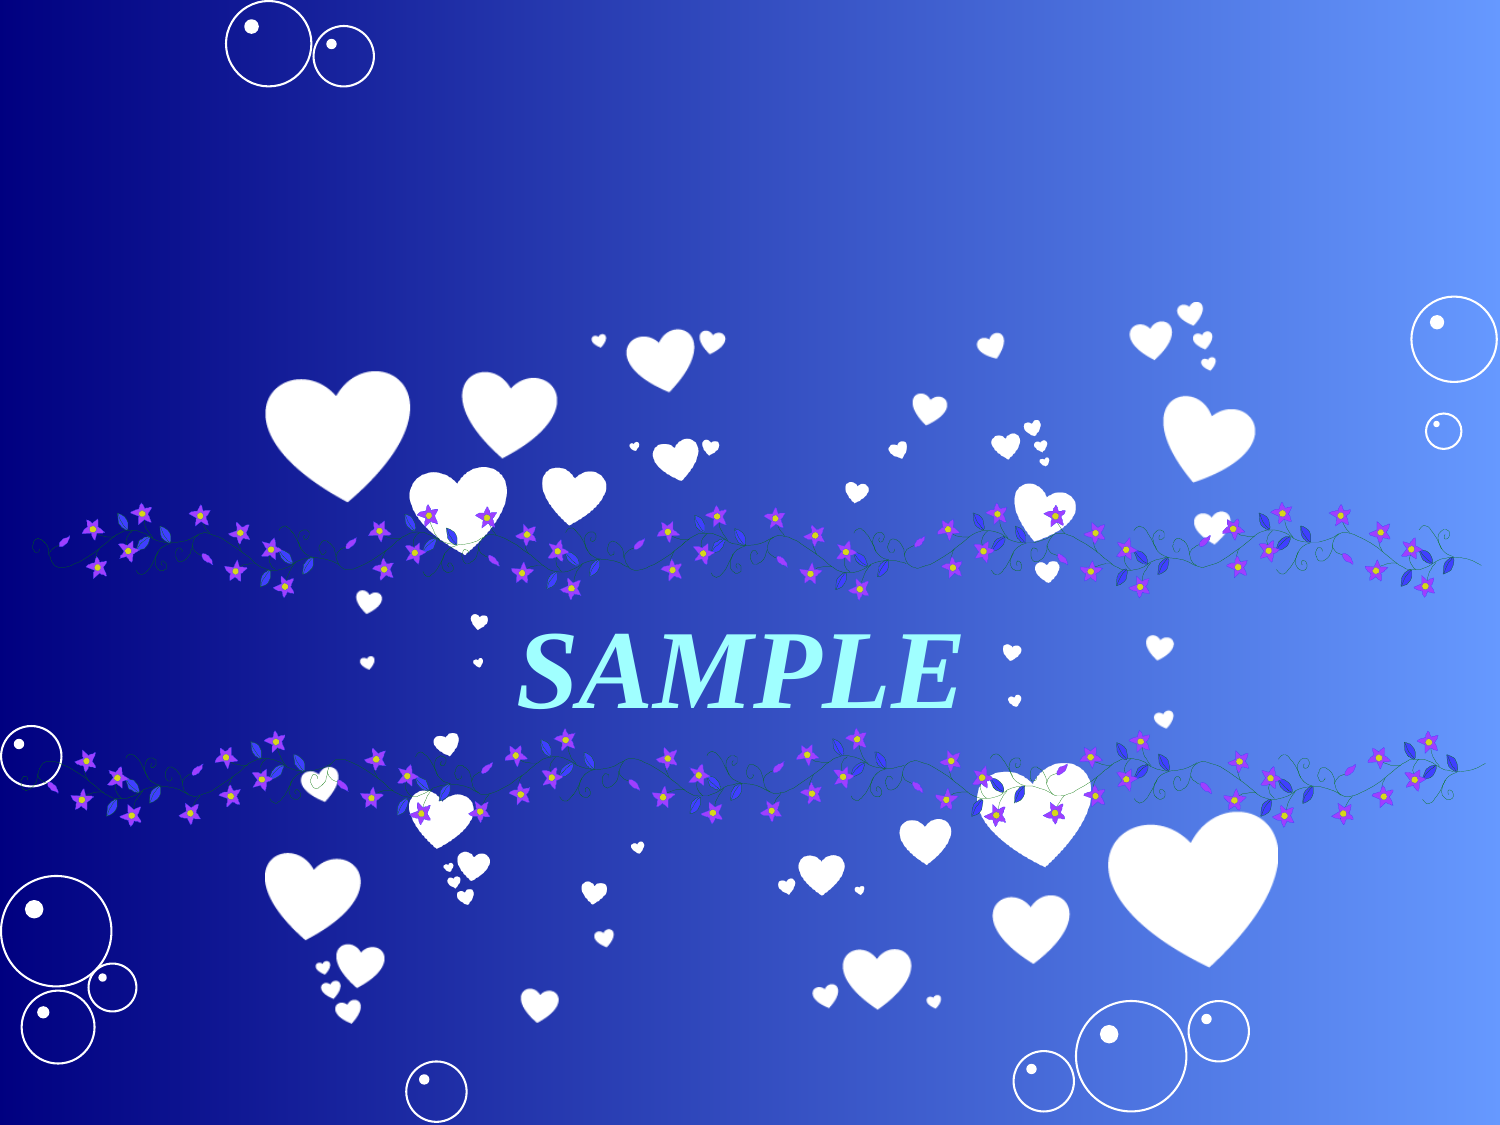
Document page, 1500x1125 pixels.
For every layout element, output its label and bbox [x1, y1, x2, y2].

picture [17, 302, 1487, 1024]
